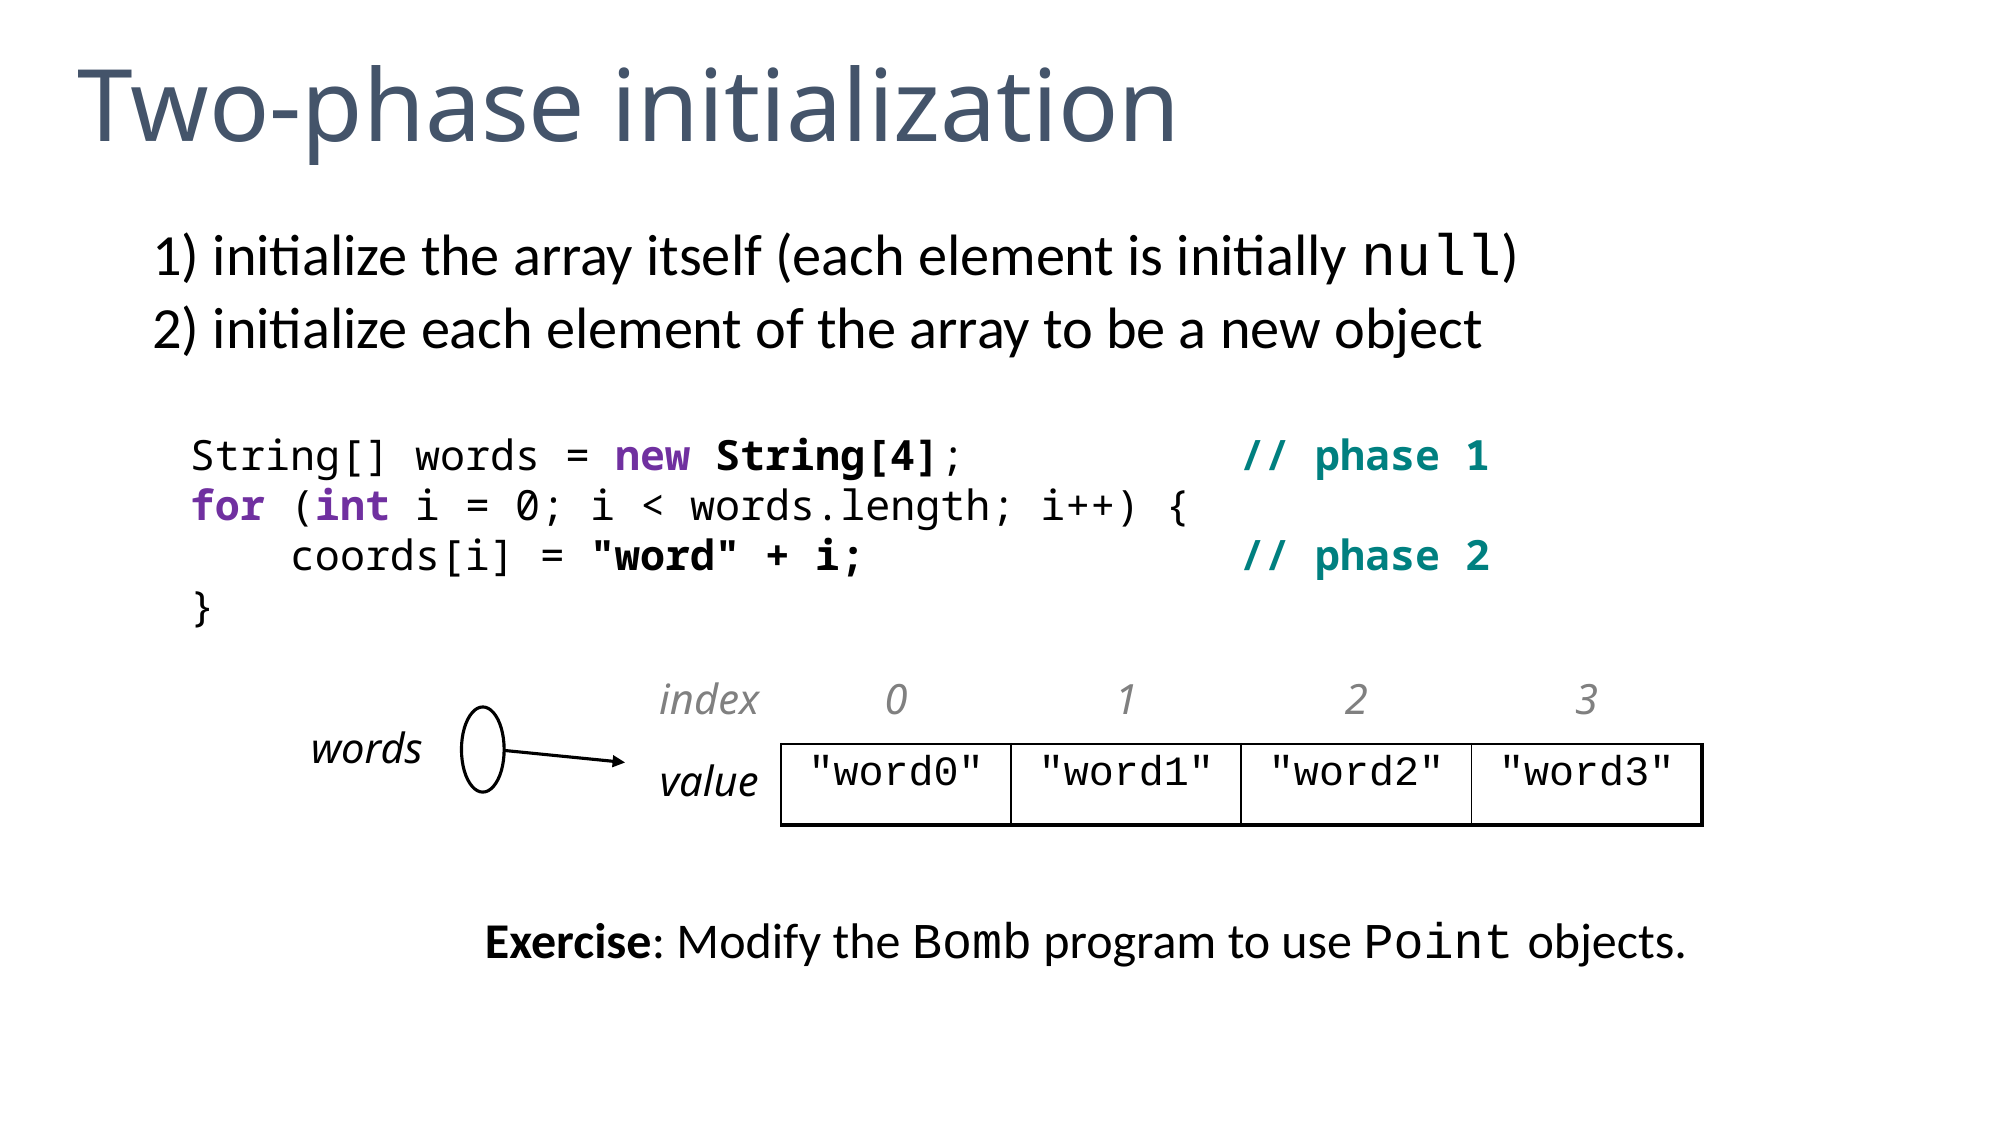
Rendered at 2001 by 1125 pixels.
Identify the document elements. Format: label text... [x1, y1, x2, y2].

table_cell "word1" [1012, 745, 1240, 823]
table_cell "word2" [1242, 745, 1471, 823]
table_header 0 [781, 662, 1011, 743]
title Two-phase initialization [62, 0, 1938, 217]
table_cell value [638, 744, 780, 825]
table_header 2 [1241, 662, 1472, 743]
table_header 3 [1472, 662, 1702, 743]
table_header index [638, 662, 781, 744]
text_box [249, 706, 625, 793]
table_cell "word0" [782, 745, 1010, 823]
table_header 1 [1011, 662, 1241, 743]
table_cell "word3" [1472, 745, 1700, 823]
list 1) initialize the array itself (each element is initially null) 2) initialize each element of the array to be a new object String[] words = new String[4]; // phase 1 for (int i = 0; i < words.length; i++) { coords[i] = "word" + i; // phase 2 } [62, 217, 1938, 1067]
text_box Exercise: Modify the Bomb program to use Point objects. [312, 912, 1702, 976]
